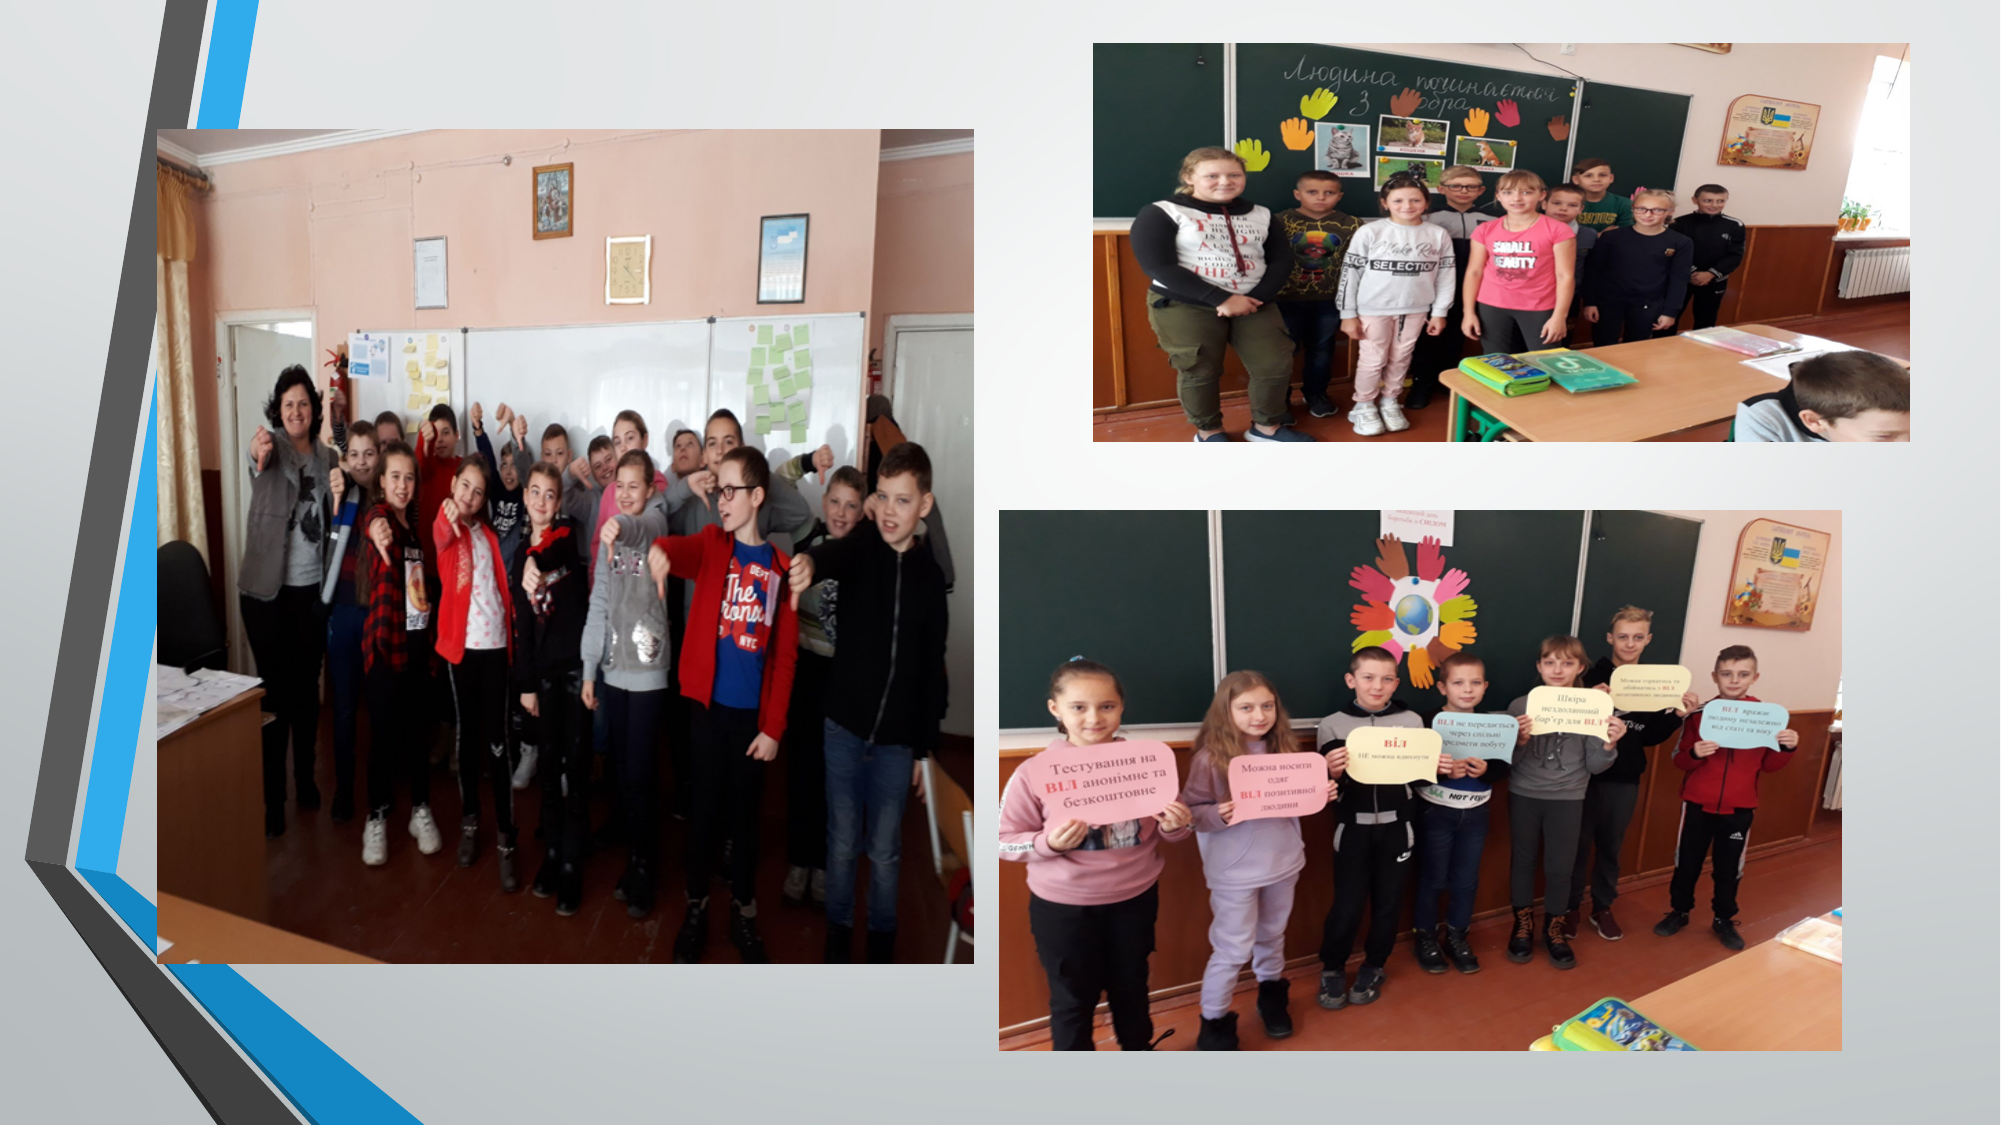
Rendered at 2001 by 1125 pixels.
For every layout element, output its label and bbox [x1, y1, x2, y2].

picture [157, 129, 975, 965]
picture [999, 510, 1843, 1051]
picture [1093, 43, 1911, 442]
